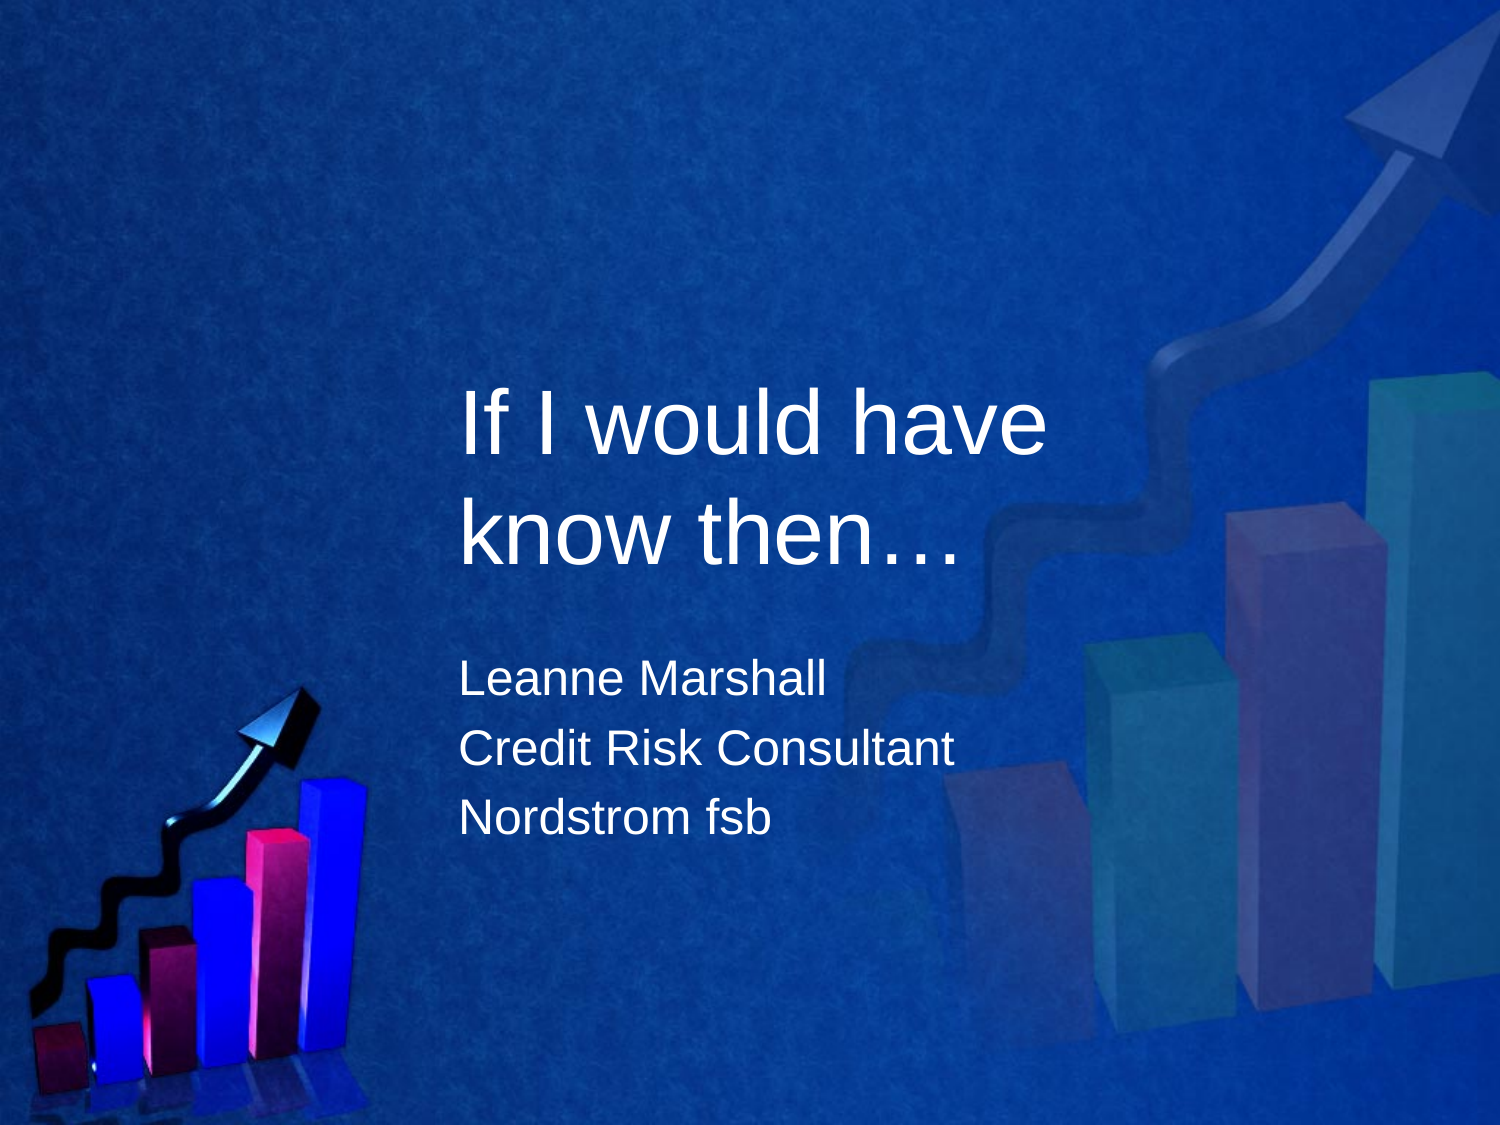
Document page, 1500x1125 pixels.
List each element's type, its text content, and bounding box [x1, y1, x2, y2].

subtitle Leanne Marshall Credit Risk Consultant Nordstrom fsb [442, 637, 1119, 926]
picture [0, 0, 1500, 1125]
title If I would have know then… [442, 349, 1231, 591]
